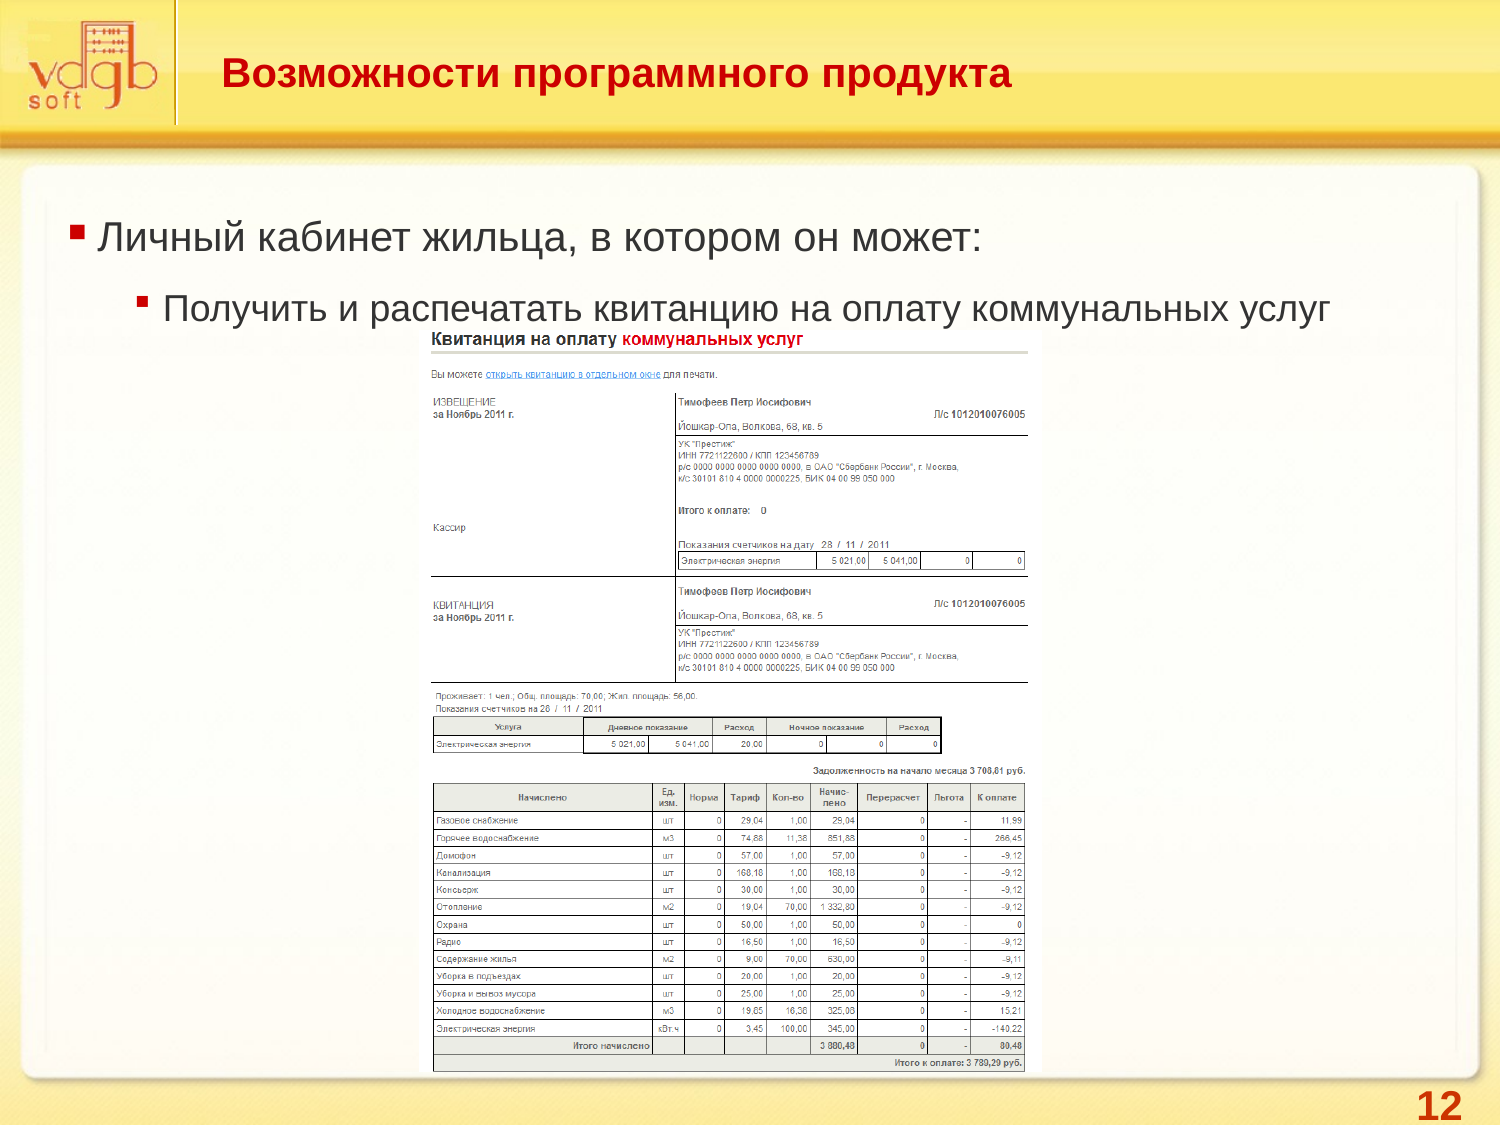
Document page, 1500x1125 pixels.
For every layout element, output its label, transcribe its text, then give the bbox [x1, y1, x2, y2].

list Личный кабинет жильца, в котором он может: Получить и распечатать квитанцию на оплату коммунальных услуг [52, 207, 1448, 1041]
title Возможности программного продукта [206, 6, 1435, 145]
picture [0, 0, 1500, 1125]
